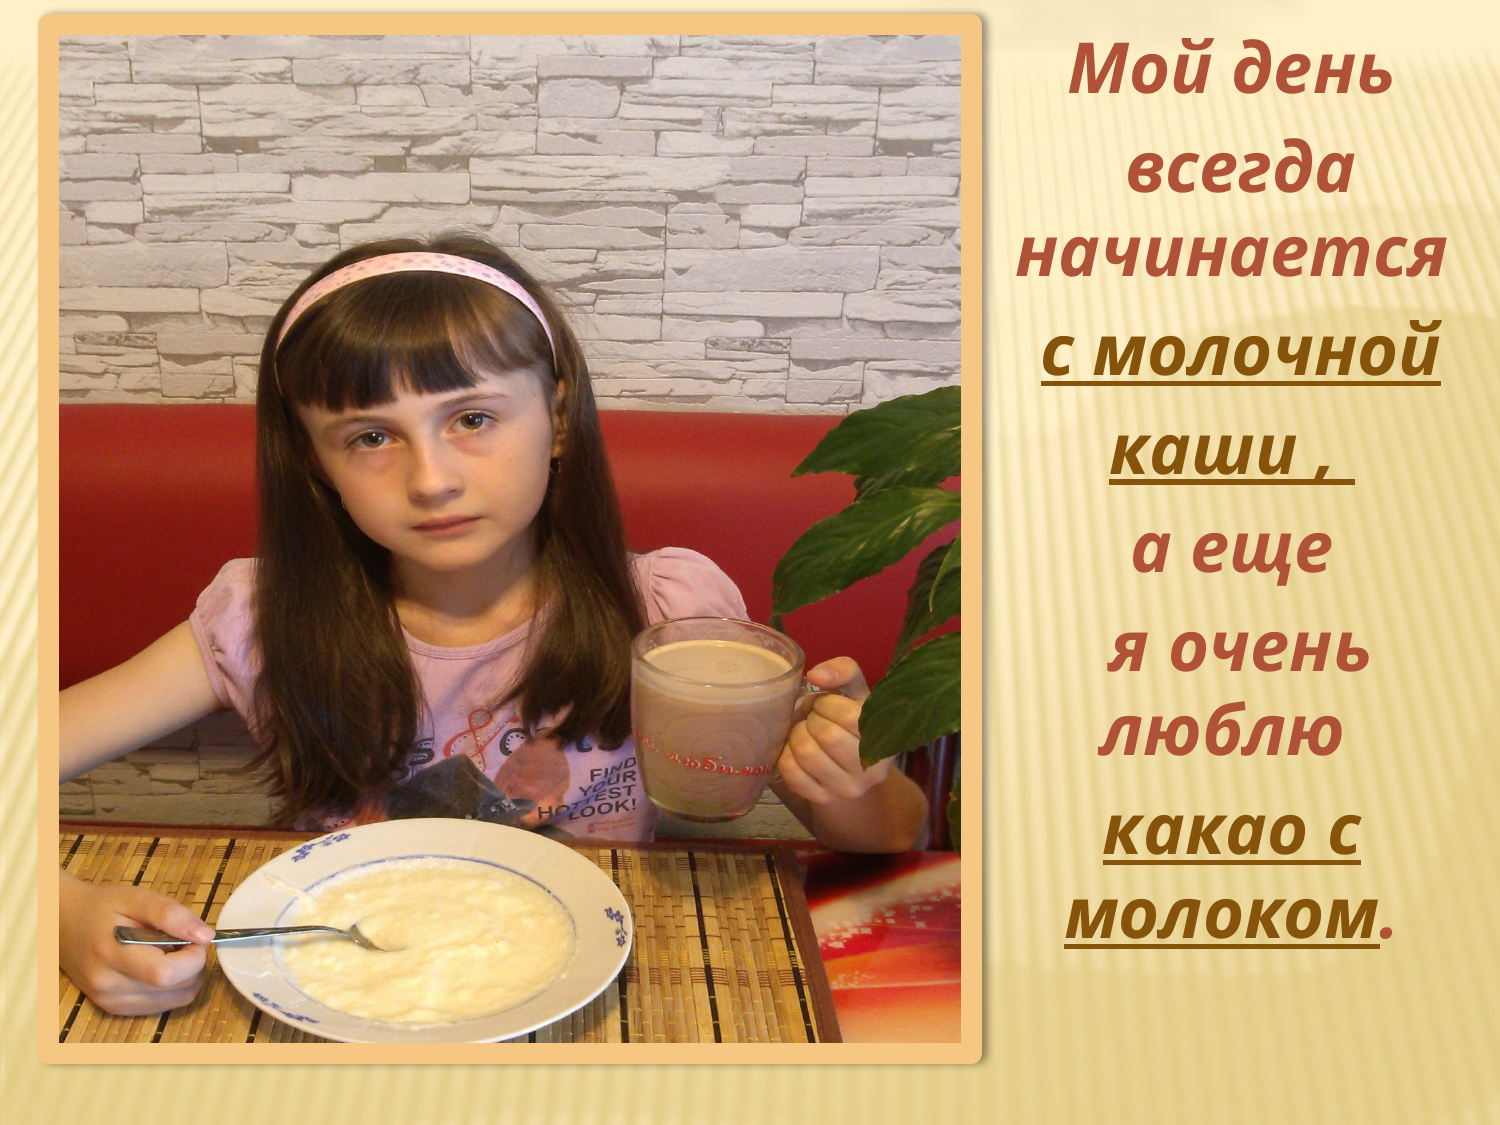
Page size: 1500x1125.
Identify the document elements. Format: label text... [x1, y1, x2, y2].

picture [58, 34, 962, 1044]
list Мой день всегда начинается с молочной каши , а еще я очень люблю какао с молоком. [996, 23, 1465, 1034]
